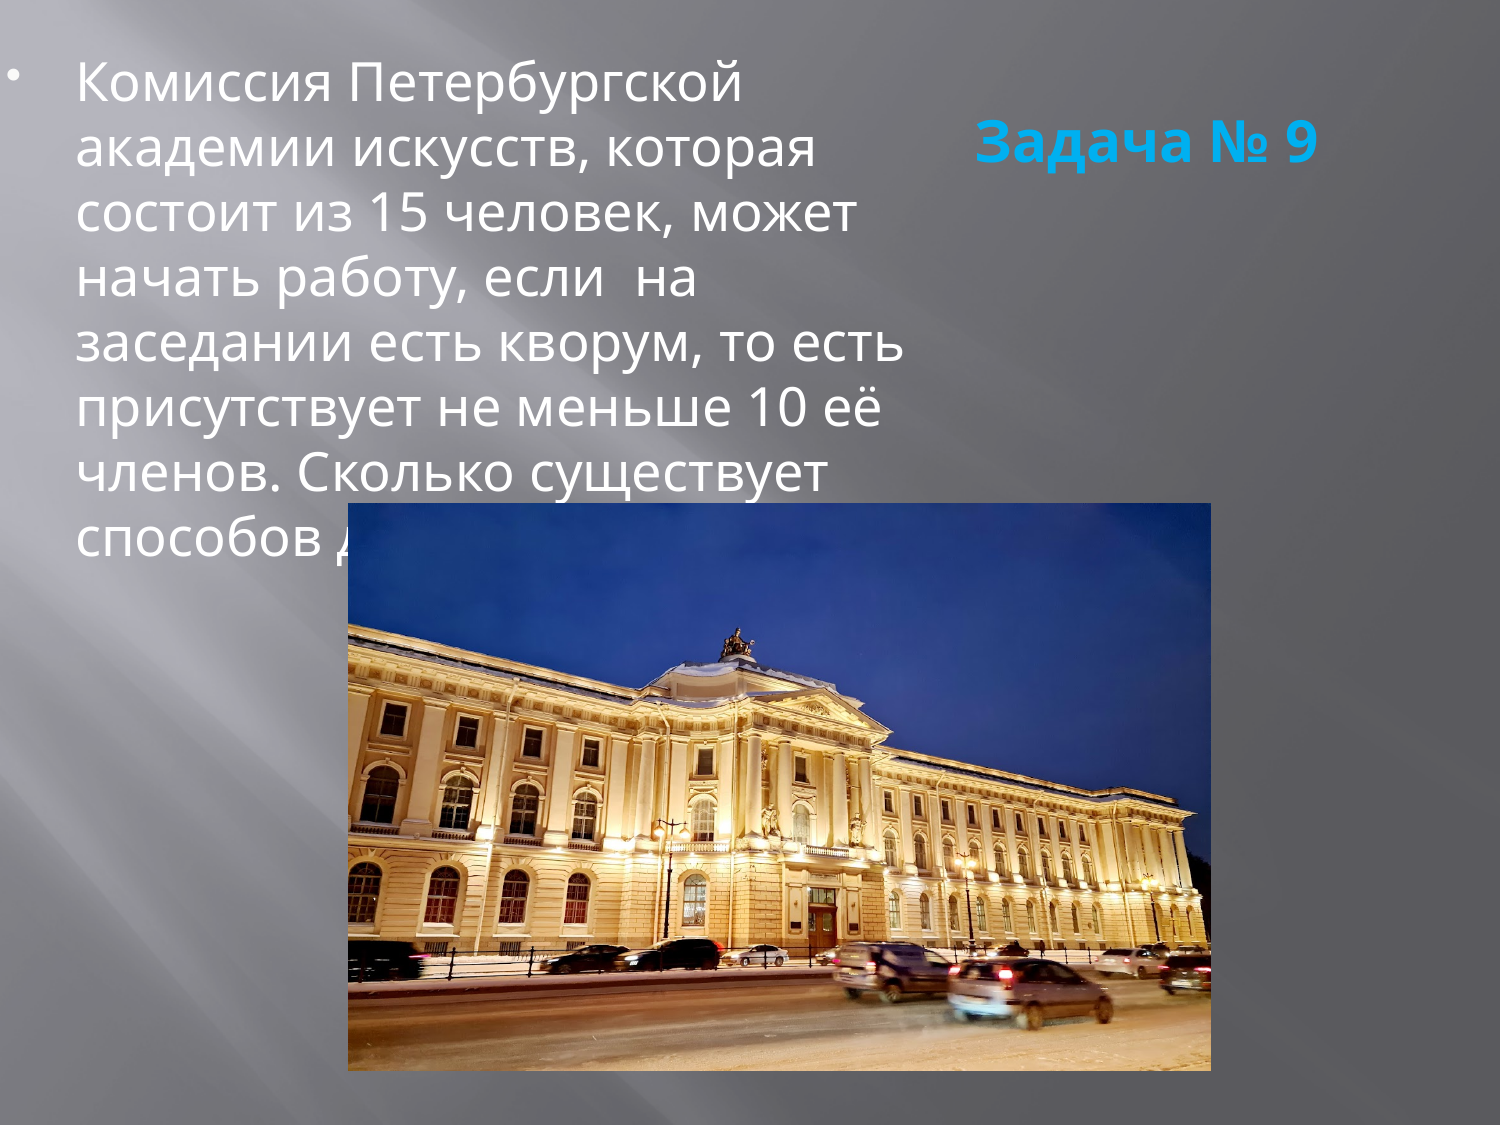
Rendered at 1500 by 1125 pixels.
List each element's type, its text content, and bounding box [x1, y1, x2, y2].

title Задача № 9 [987, 45, 1425, 233]
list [348, 503, 1211, 1071]
list Комиссия Петербургской академии искусств, которая состоит из 15 человек, может начать работу, если на заседании есть кворум, то есть присутствует не меньше 10 её членов. Сколько существует способов достичь кворума? [0, 39, 987, 782]
